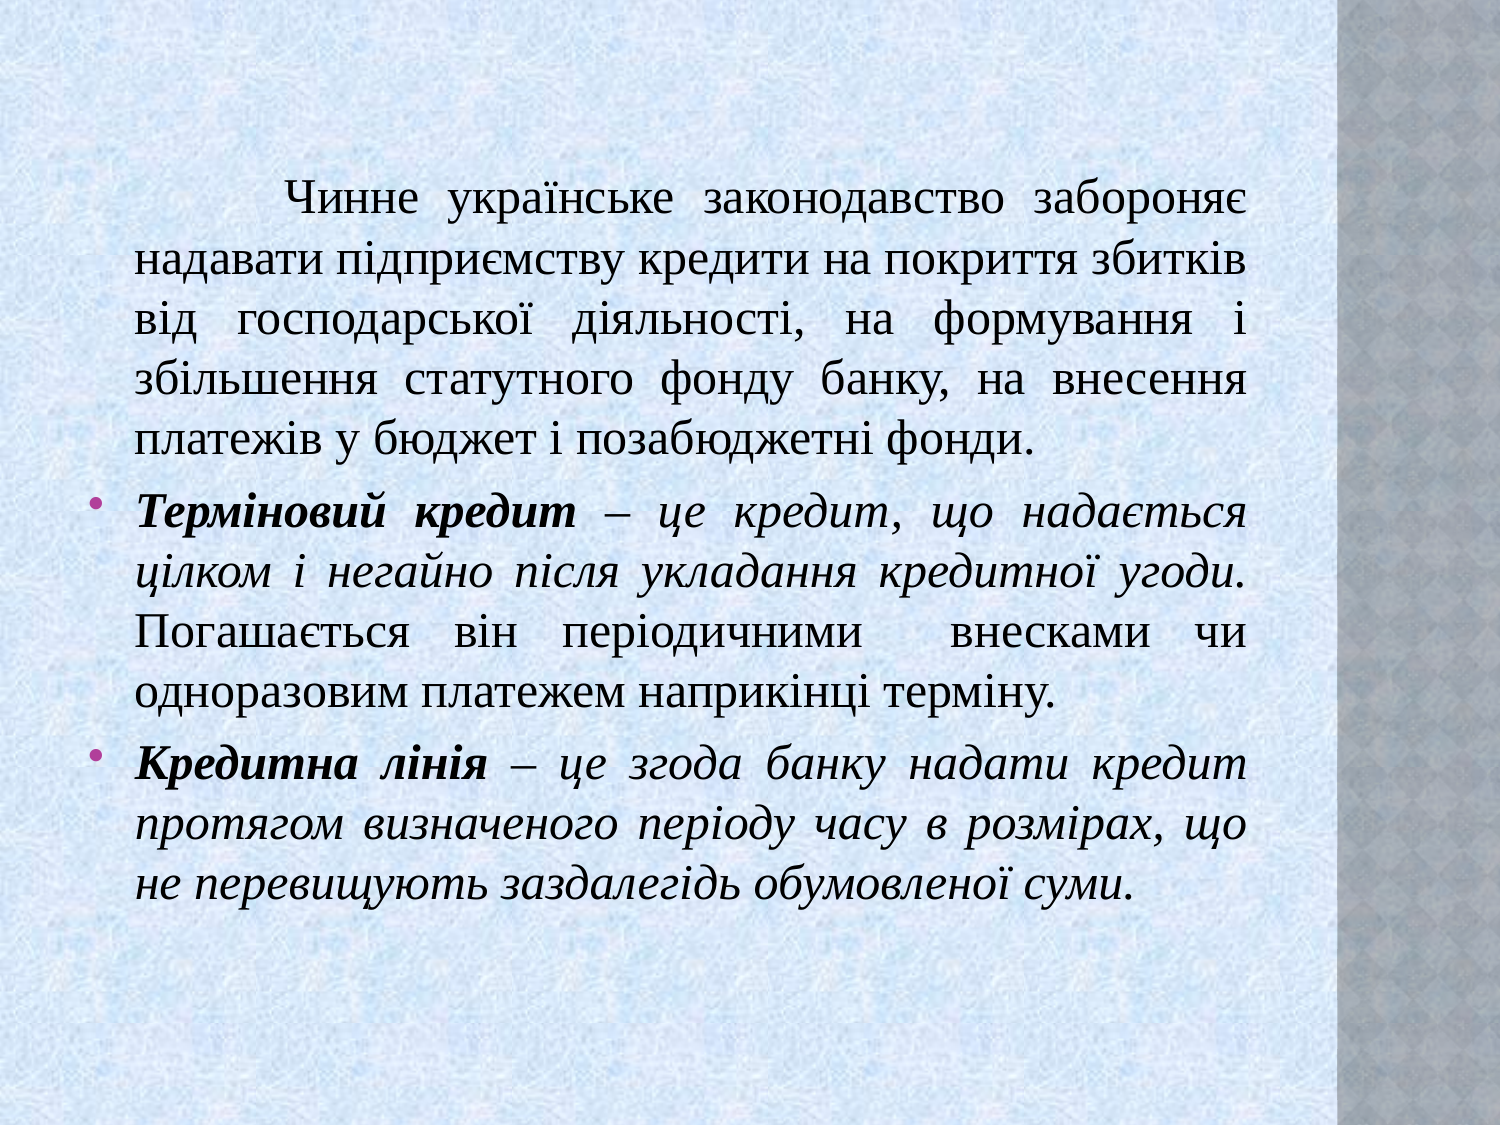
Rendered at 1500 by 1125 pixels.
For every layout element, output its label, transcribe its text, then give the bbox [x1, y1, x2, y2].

picture [0, 0, 1500, 1125]
list Чинне українське законодавство забороняє надавати підприємству кредити на покриття збитків від господарської діяльності, на формування і збільшення статутного фонду банку, на внесення платежів у бюджет і позабюджетні фонди. Терміновий кредит – це кредит, що надається цілком і негайно після укладання кредитної угоди. Погашається він періодичними внесками чи одноразовим платежем наприкінці терміну. Кредитна лінія – це згода банку надати кредит протягом визначеного періоду часу в розмірах, що не перевищують заздалегідь обумовленої суми. [75, 152, 1263, 1059]
